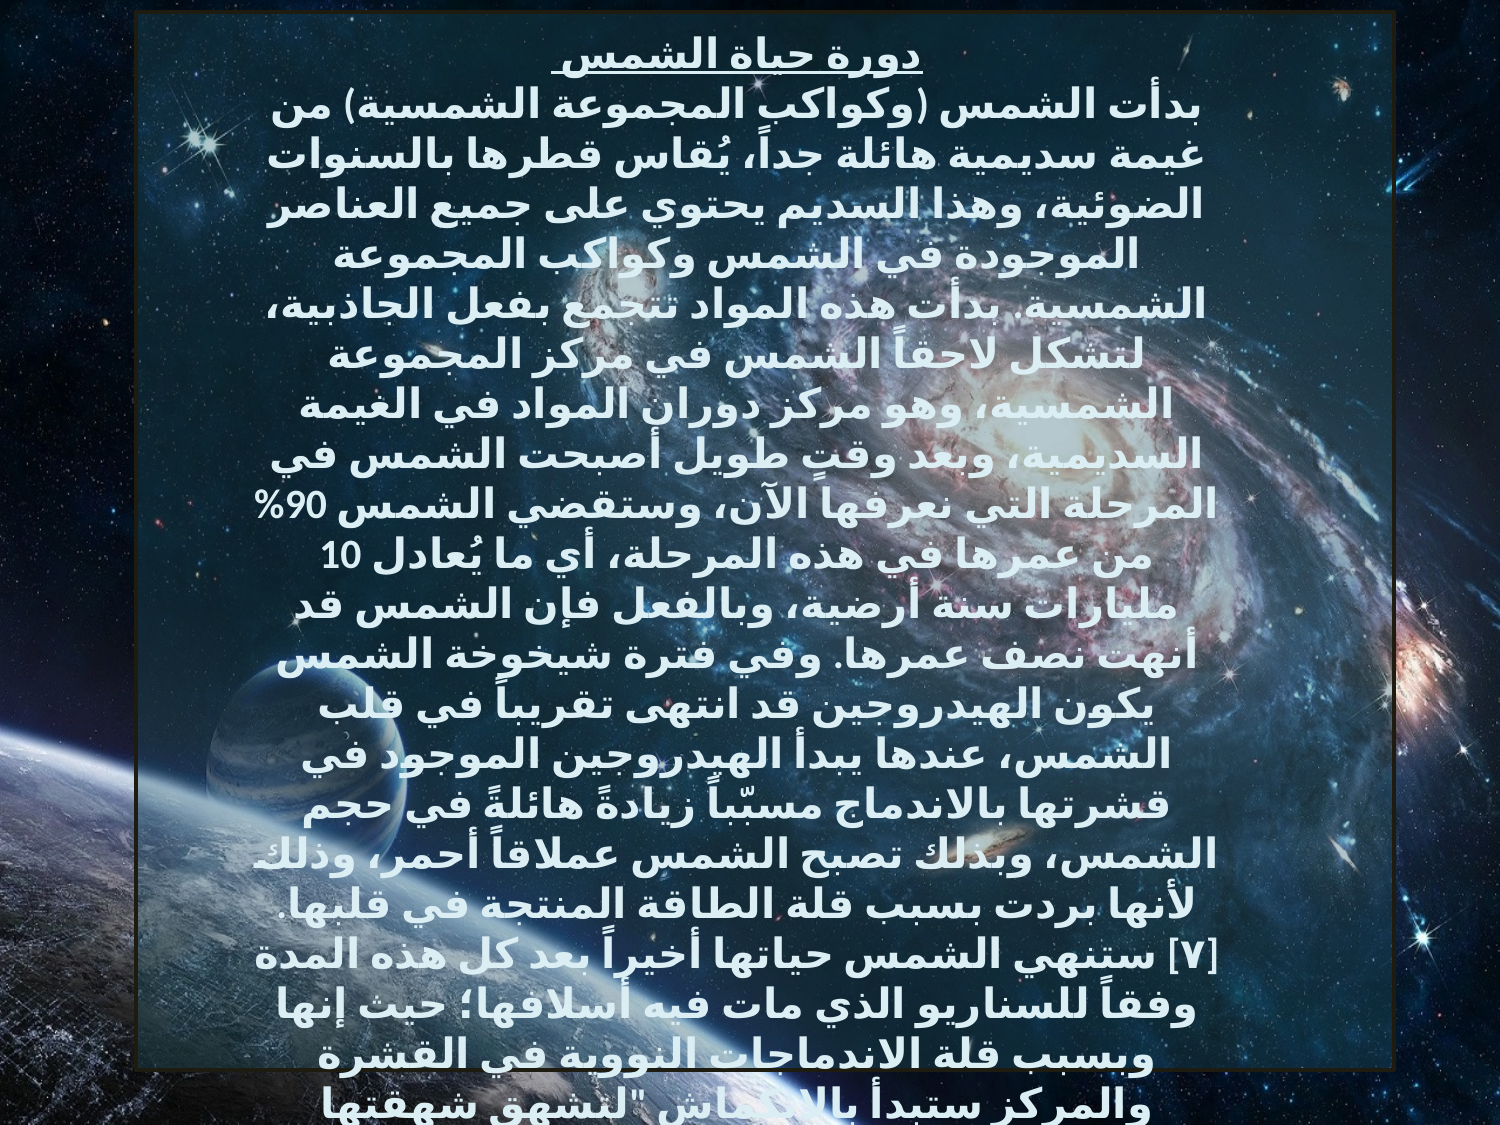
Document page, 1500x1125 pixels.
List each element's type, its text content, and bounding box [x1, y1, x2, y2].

text_box دورة حياة الشمس بدأت الشمس (وكواكب المجموعة الشمسية) من غيمة سديمية هائلة جداً، يُقاس قطرها بالسنوات الضوئية، وهذا السديم يحتوي على جميع العناصر الموجودة في الشمس وكواكب المجموعة الشمسية. بدأت هذه المواد تتجمع بفعل الجاذبية، لتشكل لاحقاً الشمس في مركز المجموعة الشمسية، وهو مركز دوران المواد في الغيمة السديمية، وبعد وقتٍ طويل أصبحت الشمس في المرحلة التي نعرفها الآن، وستقضي الشمس 90% من عمرها في هذه المرحلة، أي ما يُعادل 10 مليارات سنة أرضية، وبالفعل فإن الشمس قد أنهت نصف عمرها. وفي فترة شيخوخة الشمس يكون الهيدروجين قد انتهى تقريباً في قلب الشمس، عندها يبدأ الهيدروجين الموجود في قشرتها بالاندماج مسبّباً زيادةً هائلةً في حجم الشمس، وبذلك تصبح الشمس عملاقاً أحمر، وذلك لأنها بردت بسبب قلة الطاقة المنتجة في قلبها.[٧] ستنهي الشمس حياتها أخيراً بعد كل هذه المدة وفقاً للسناريو الذي مات فيه أسلافها؛ حيث إنها وبسبب قلة الاندماجات النووية في القشرة والمركز ستبدأ بالانكماش "لتشهق شهقتها الأخيرة"، وتتمدد مجدداً ولكن هذه المرة بسبب اندماج الهيليوم، وستبدأ بالتقشر نحو الخارج؛ أي أنها ستخسر جزءاً من المواد المشكّلة لها في الفضاء، وسيتجمع ما بقي من مادة في المركز ليتشكل قزمٌ أبيض لا يقوى على إنتاج الطاقة [239, 19, 1235, 1125]
text_box [134, 10, 1396, 1072]
picture [0, 0, 1500, 1125]
